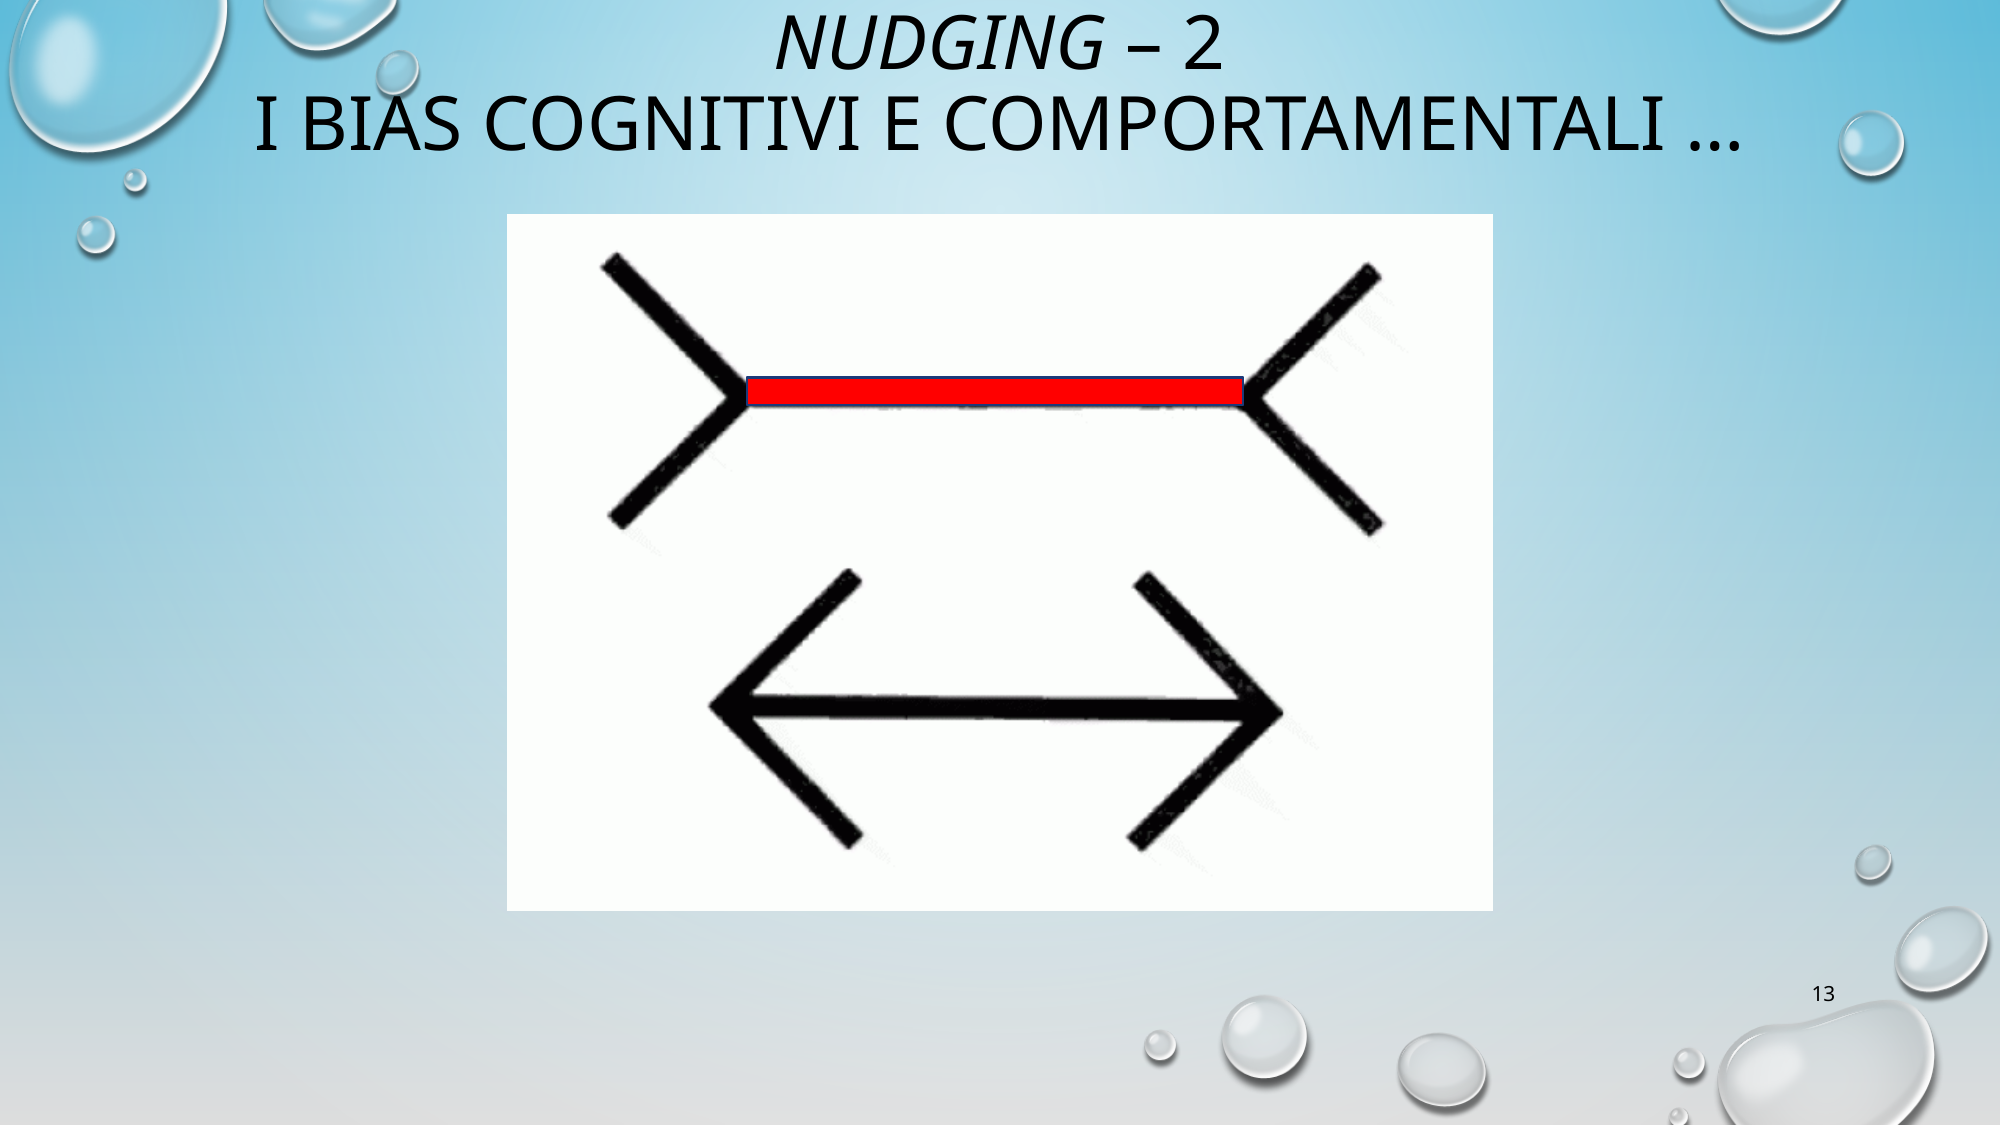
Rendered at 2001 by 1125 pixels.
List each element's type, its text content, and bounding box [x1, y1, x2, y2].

text_box nudging – 2 I bias cognitivi e comportamentali … [0, 0, 2000, 260]
slide_number 13 [1724, 965, 1851, 1025]
picture [0, 213, 2000, 1125]
